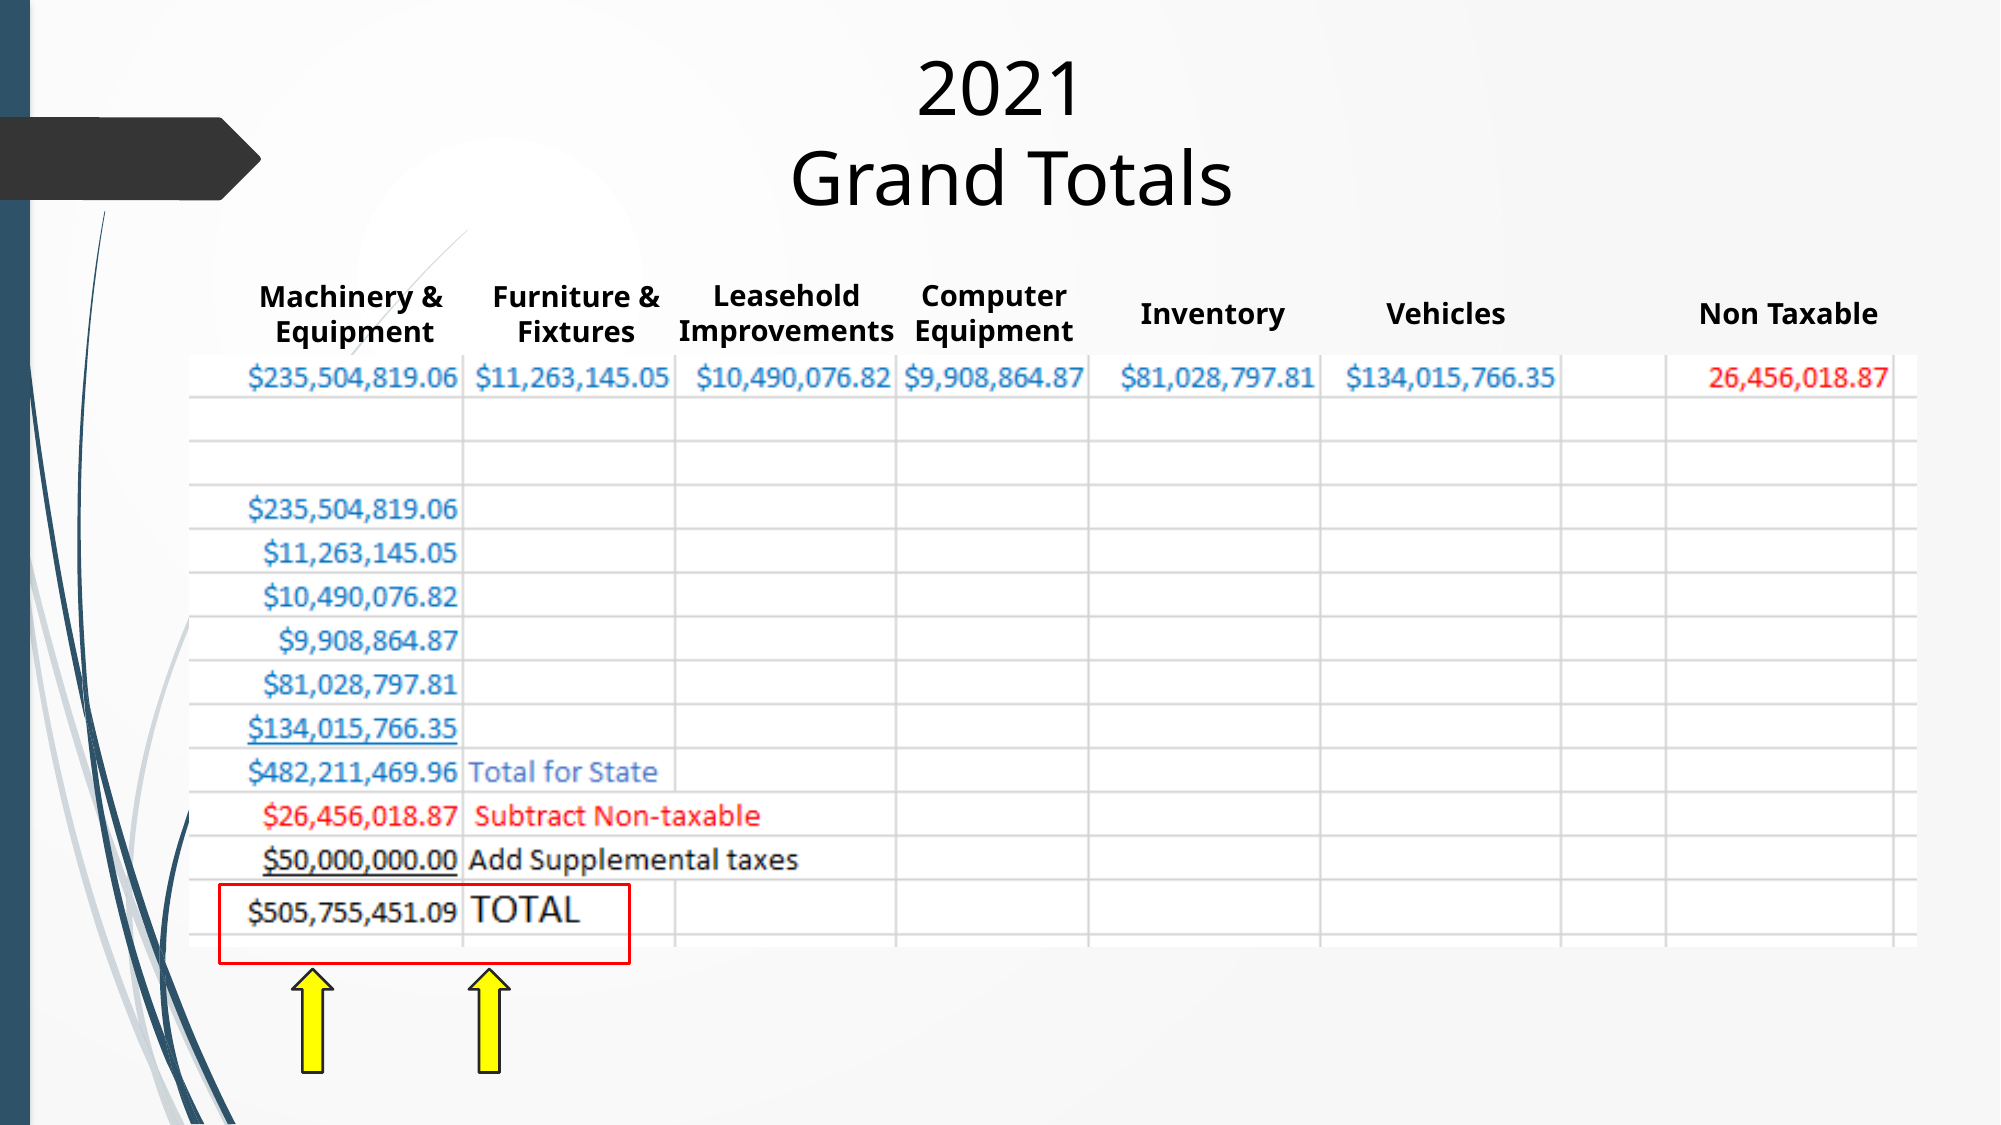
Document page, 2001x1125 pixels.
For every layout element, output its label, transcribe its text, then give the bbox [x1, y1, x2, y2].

text_box Non Taxable [1683, 287, 1894, 338]
picture [188, 355, 1917, 947]
text_box Leasehold Improvements [664, 270, 910, 354]
text_box [218, 957, 631, 965]
text_box Machinery & Equipment [244, 270, 466, 354]
text_box 2021 Grand Totals [775, 32, 1250, 228]
text_box Vehicles [1371, 287, 1521, 338]
text_box Furniture & Fixtures [477, 270, 664, 354]
text_box [290, 967, 335, 1074]
text_box Inventory [1126, 287, 1301, 338]
text_box [467, 967, 511, 1074]
text_box Computer Equipment [910, 270, 1089, 354]
